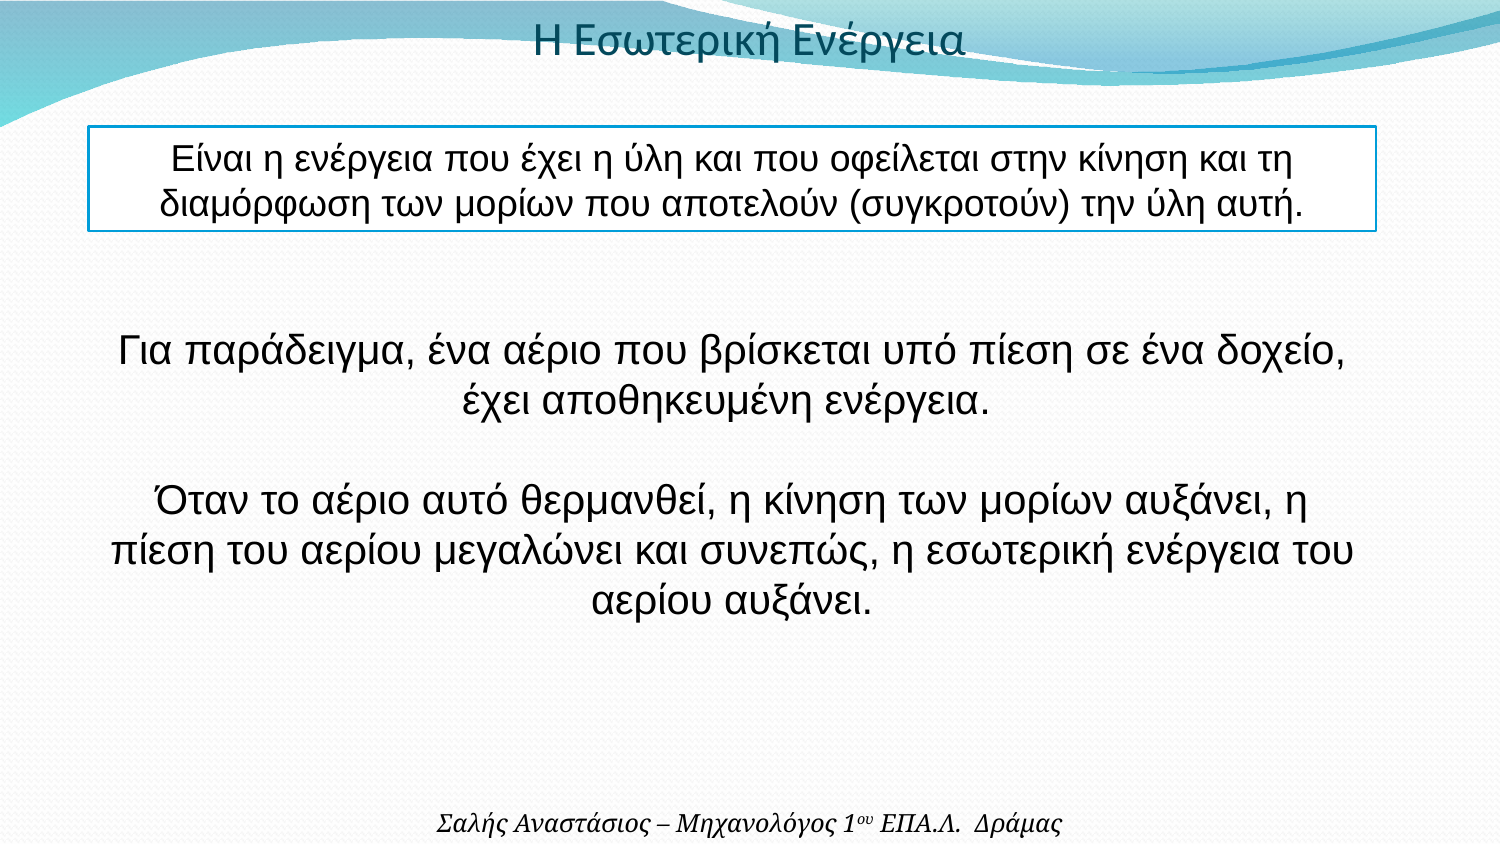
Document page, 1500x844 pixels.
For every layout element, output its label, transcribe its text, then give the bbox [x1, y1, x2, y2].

text_box Είναι η ενέργεια που έχει η ύλη και που οφείλεται στην κίνηση και τη διαμόρφωση των μορίων που αποτελούν (συγκροτούν) την ύλη αυτή. [87, 125, 1377, 232]
text_box Για παράδειγμα, ένα αέριο που βρίσκεται υπό πίεση σε ένα δοχείο, έχει αποθηκευμένη ενέργεια. Όταν το αέριο αυτό θερμανθεί, η κίνηση των μορίων αυξάνει, η πίεση του αερίου μεγαλώνει και συνεπώς, η εσωτερική ενέργεια του αερίου αυξάνει. [88, 315, 1376, 631]
text_box Η Εσωτερική Ενέργεια [29, 0, 1471, 73]
picture [0, 0, 1500, 844]
